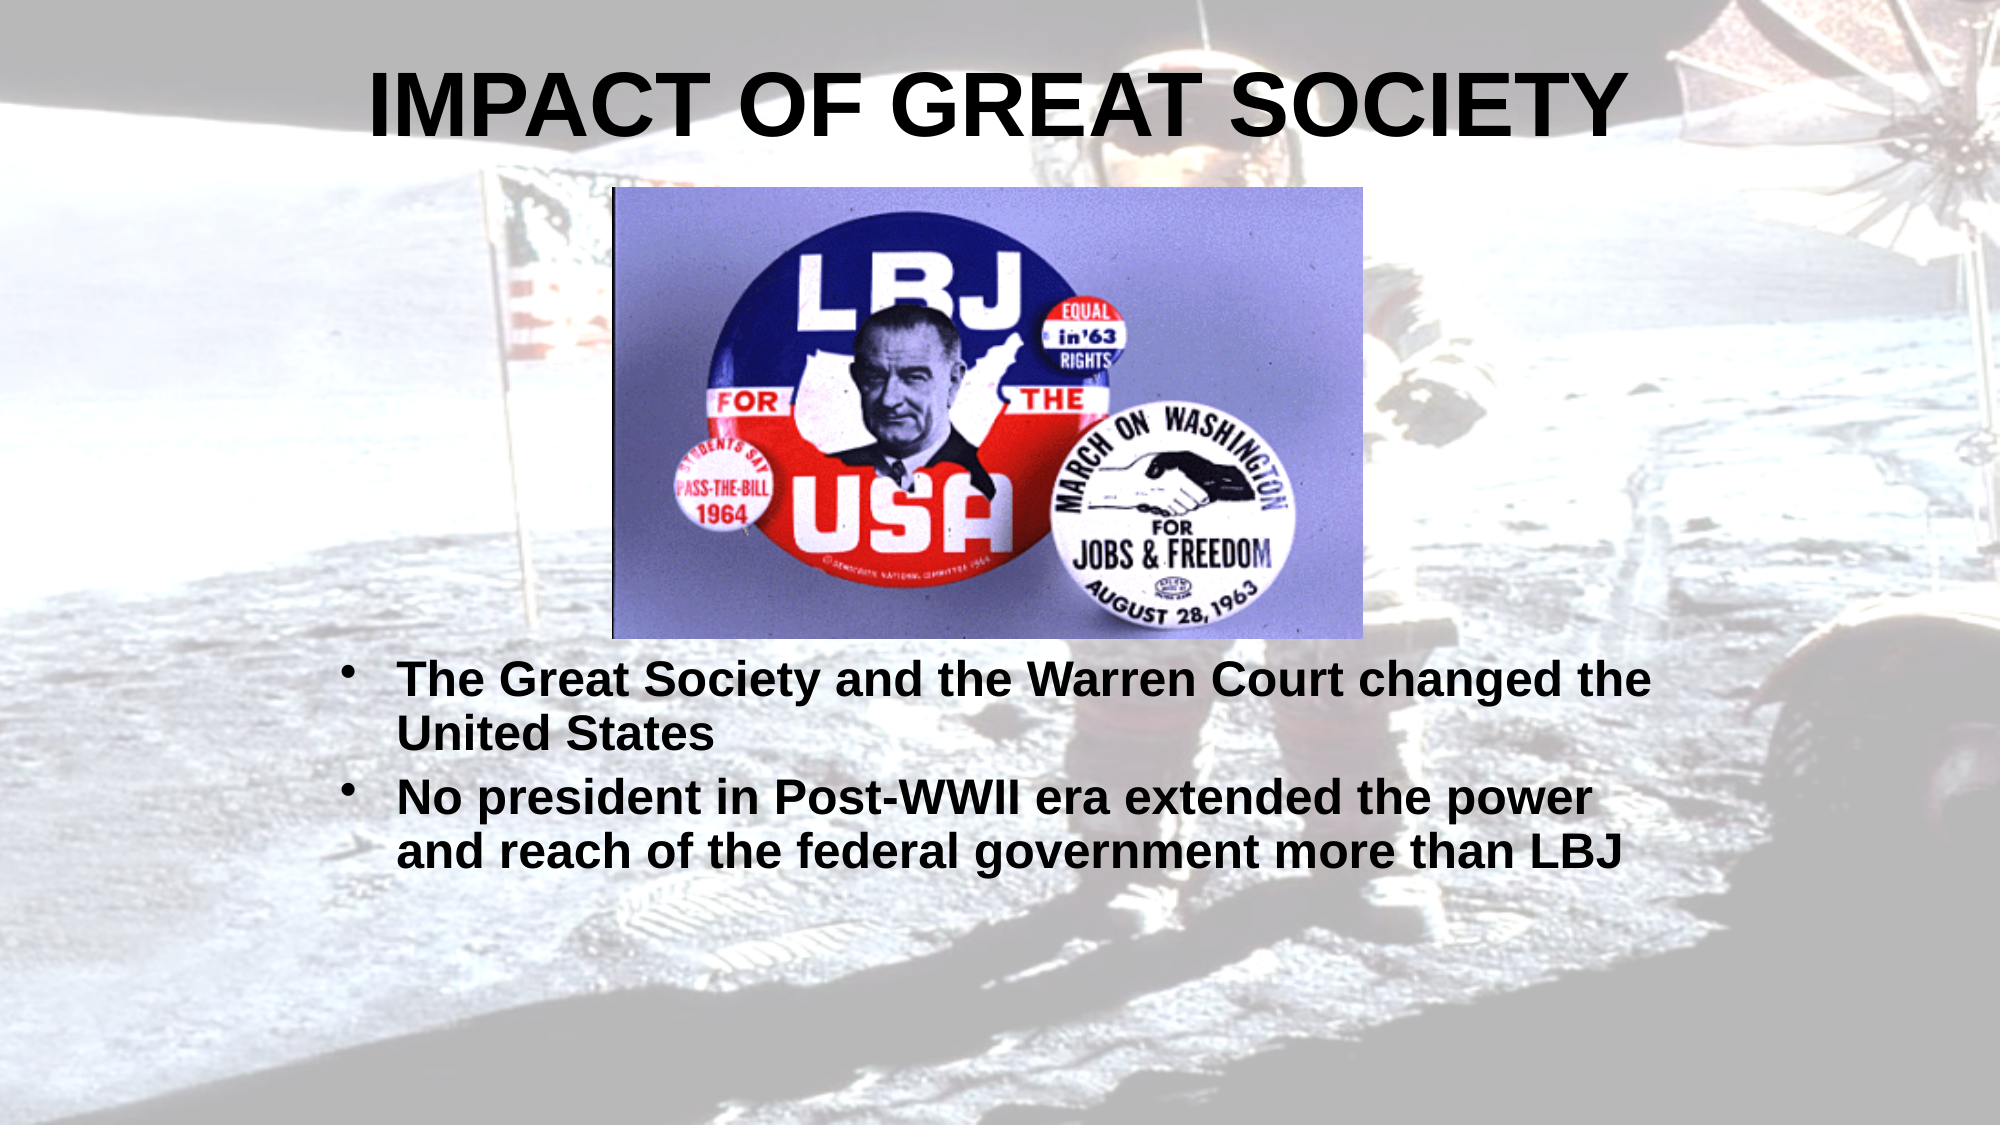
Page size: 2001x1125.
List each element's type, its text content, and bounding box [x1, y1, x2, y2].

title IMPACT OF GREAT SOCIETY [324, 0, 1675, 200]
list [612, 187, 1363, 639]
list The Great Society and the Warren Court changed the United States No president in Post-WWII era extended the power and reach of the federal government more than LBJ [324, 646, 1675, 1100]
